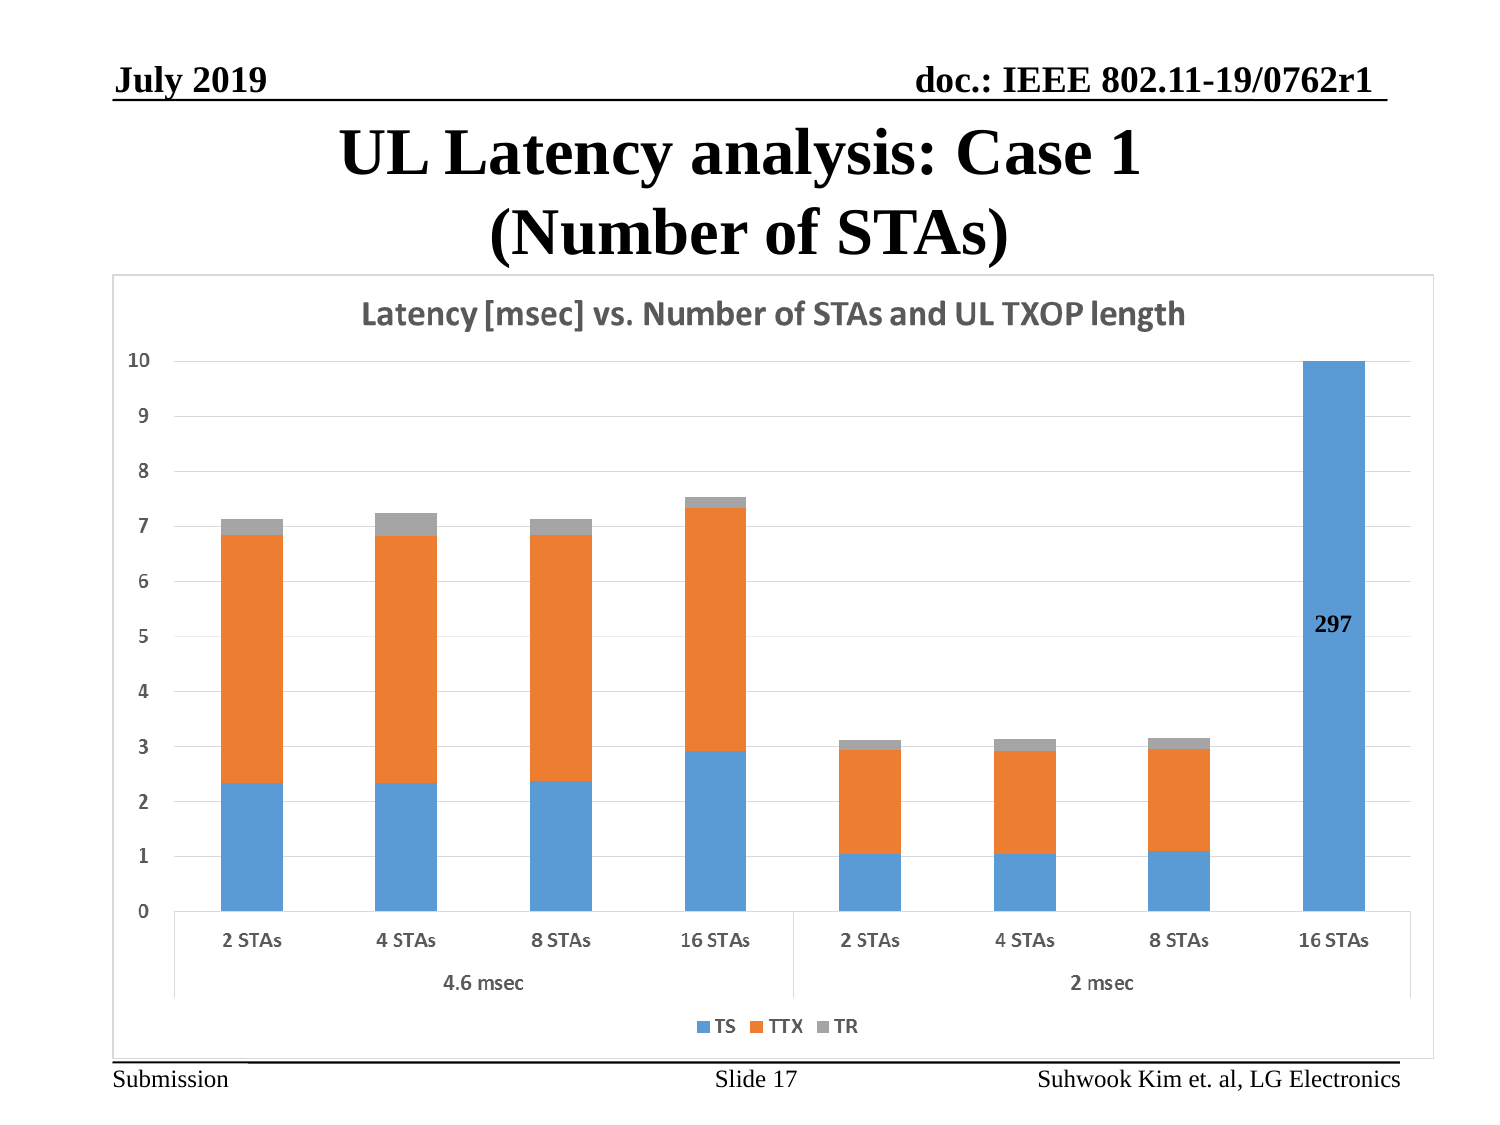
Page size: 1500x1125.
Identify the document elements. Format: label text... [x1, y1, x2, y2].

picture [112, 274, 1435, 1059]
slide_number Slide 17 [712, 1067, 800, 1093]
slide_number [114, 54, 274, 101]
title UL Latency analysis: Case 1 (Number of STAs) [112, 112, 1388, 263]
footer Suhwook Kim et. al, LG Electronics [1032, 1067, 1402, 1093]
